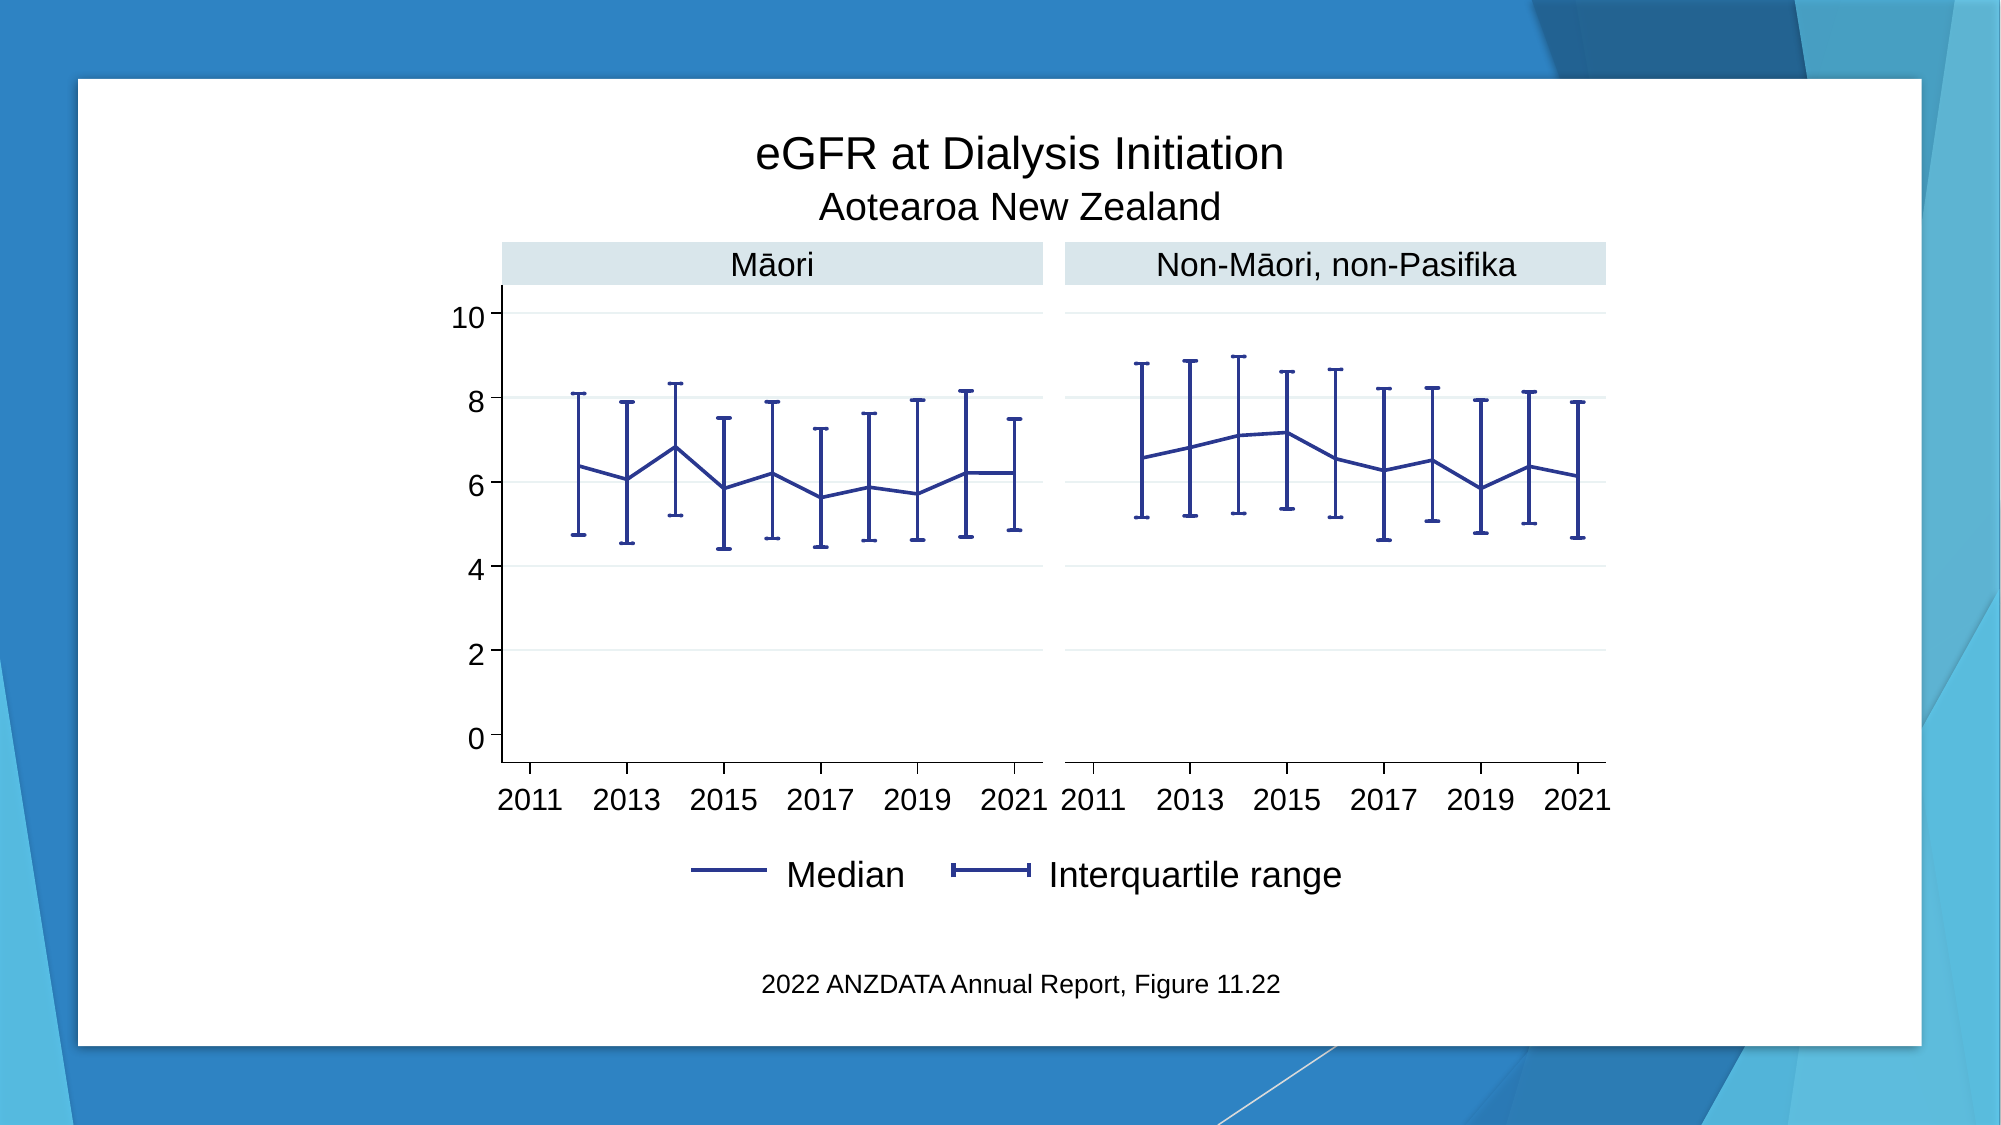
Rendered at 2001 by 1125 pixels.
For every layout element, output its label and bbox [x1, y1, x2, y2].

picture [350, 89, 1650, 1035]
text_box [0, 0, 2000, 1125]
